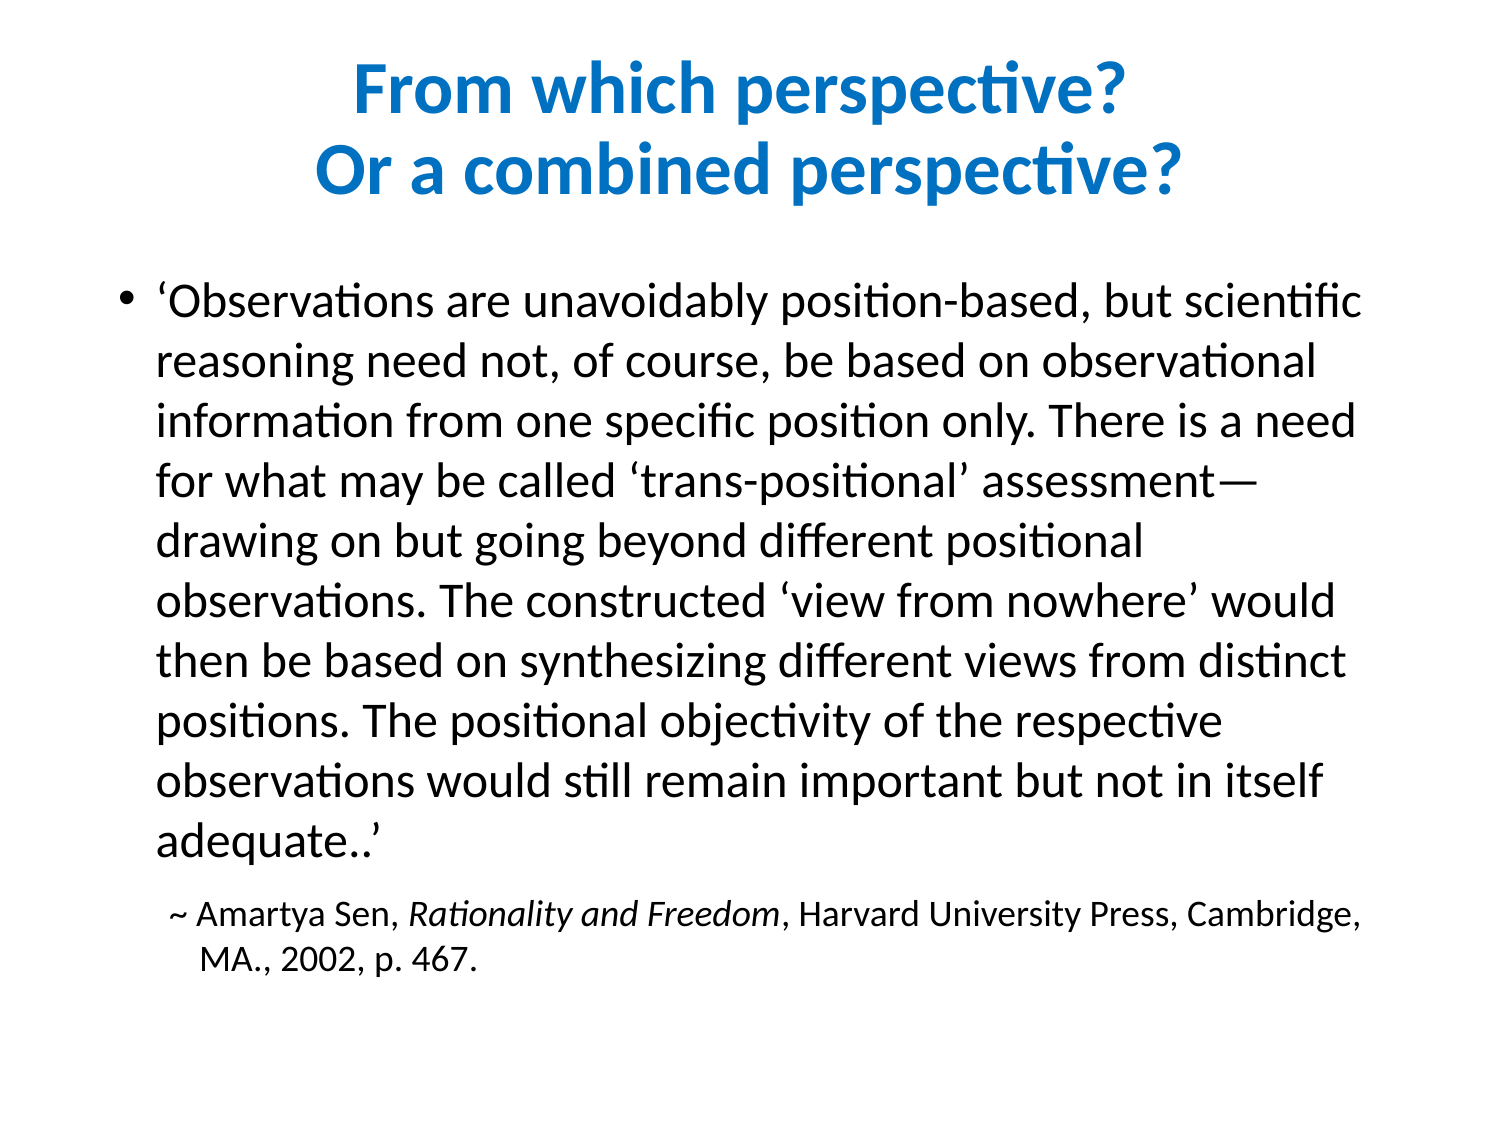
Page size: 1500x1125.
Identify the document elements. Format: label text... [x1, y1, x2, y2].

list ‘Observations are unavoidably position-based, but scientific reasoning need not, of course, be based on observational information from one specific position only. There is a need for what may be called ‘trans-positional’ assessment—drawing on but going beyond different positional observations. The constructed ‘view from nowhere’ would then be based on synthesizing different views from distinct positions. The positional objectivity of the respective observations would still remain important but not in itself adequate..’ ~ Amartya Sen, Rationality and Freedom, Harvard University Press, Cambridge, MA., 2002, p. 467. [103, 260, 1397, 1095]
title From which perspective? Or a combined perspective? [103, 40, 1397, 220]
